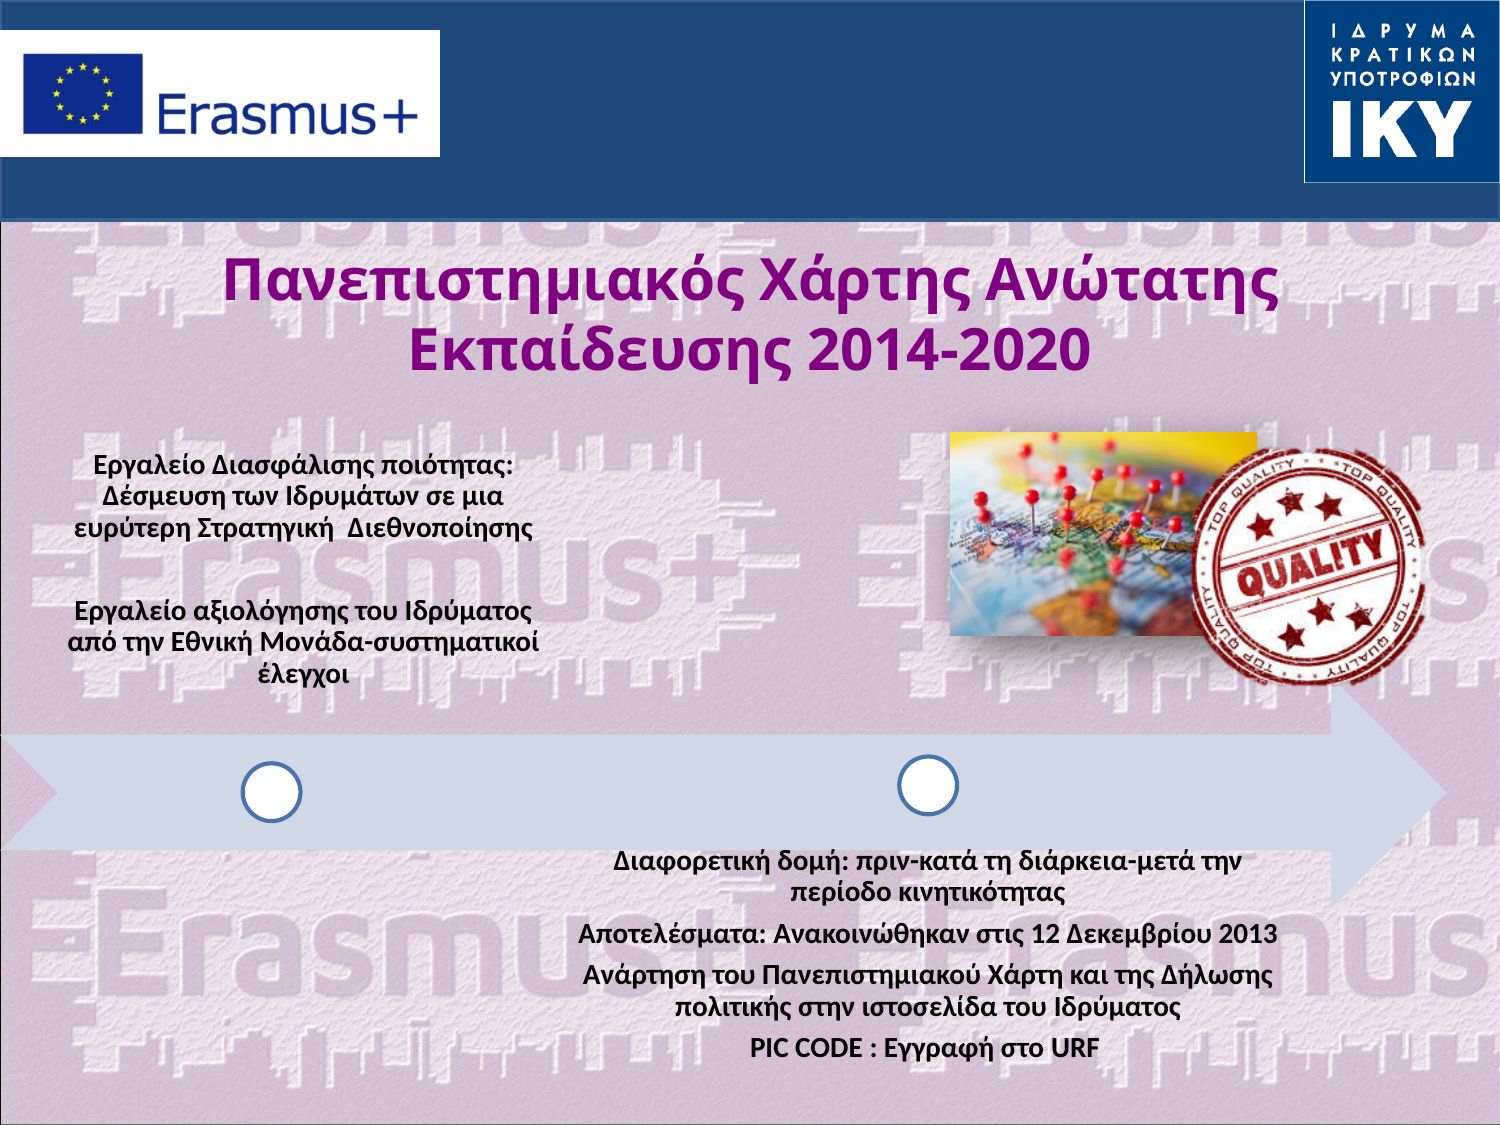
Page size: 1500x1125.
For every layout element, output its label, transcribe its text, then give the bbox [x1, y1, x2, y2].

title Πανεπιστημιακός Χάρτης Ανώτατης Εκπαίδευσης 2014-2020 [64, 234, 1436, 422]
picture [491, 493, 497, 502]
picture [0, 30, 440, 157]
picture [106, 491, 114, 502]
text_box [0, 503, 1447, 1082]
picture [137, 494, 142, 502]
picture [361, 493, 367, 502]
picture [297, 494, 303, 502]
picture [0, 222, 1500, 1125]
picture [216, 494, 221, 503]
picture [431, 494, 436, 502]
picture [199, 494, 204, 502]
picture [313, 494, 319, 502]
picture [1304, 0, 1500, 183]
